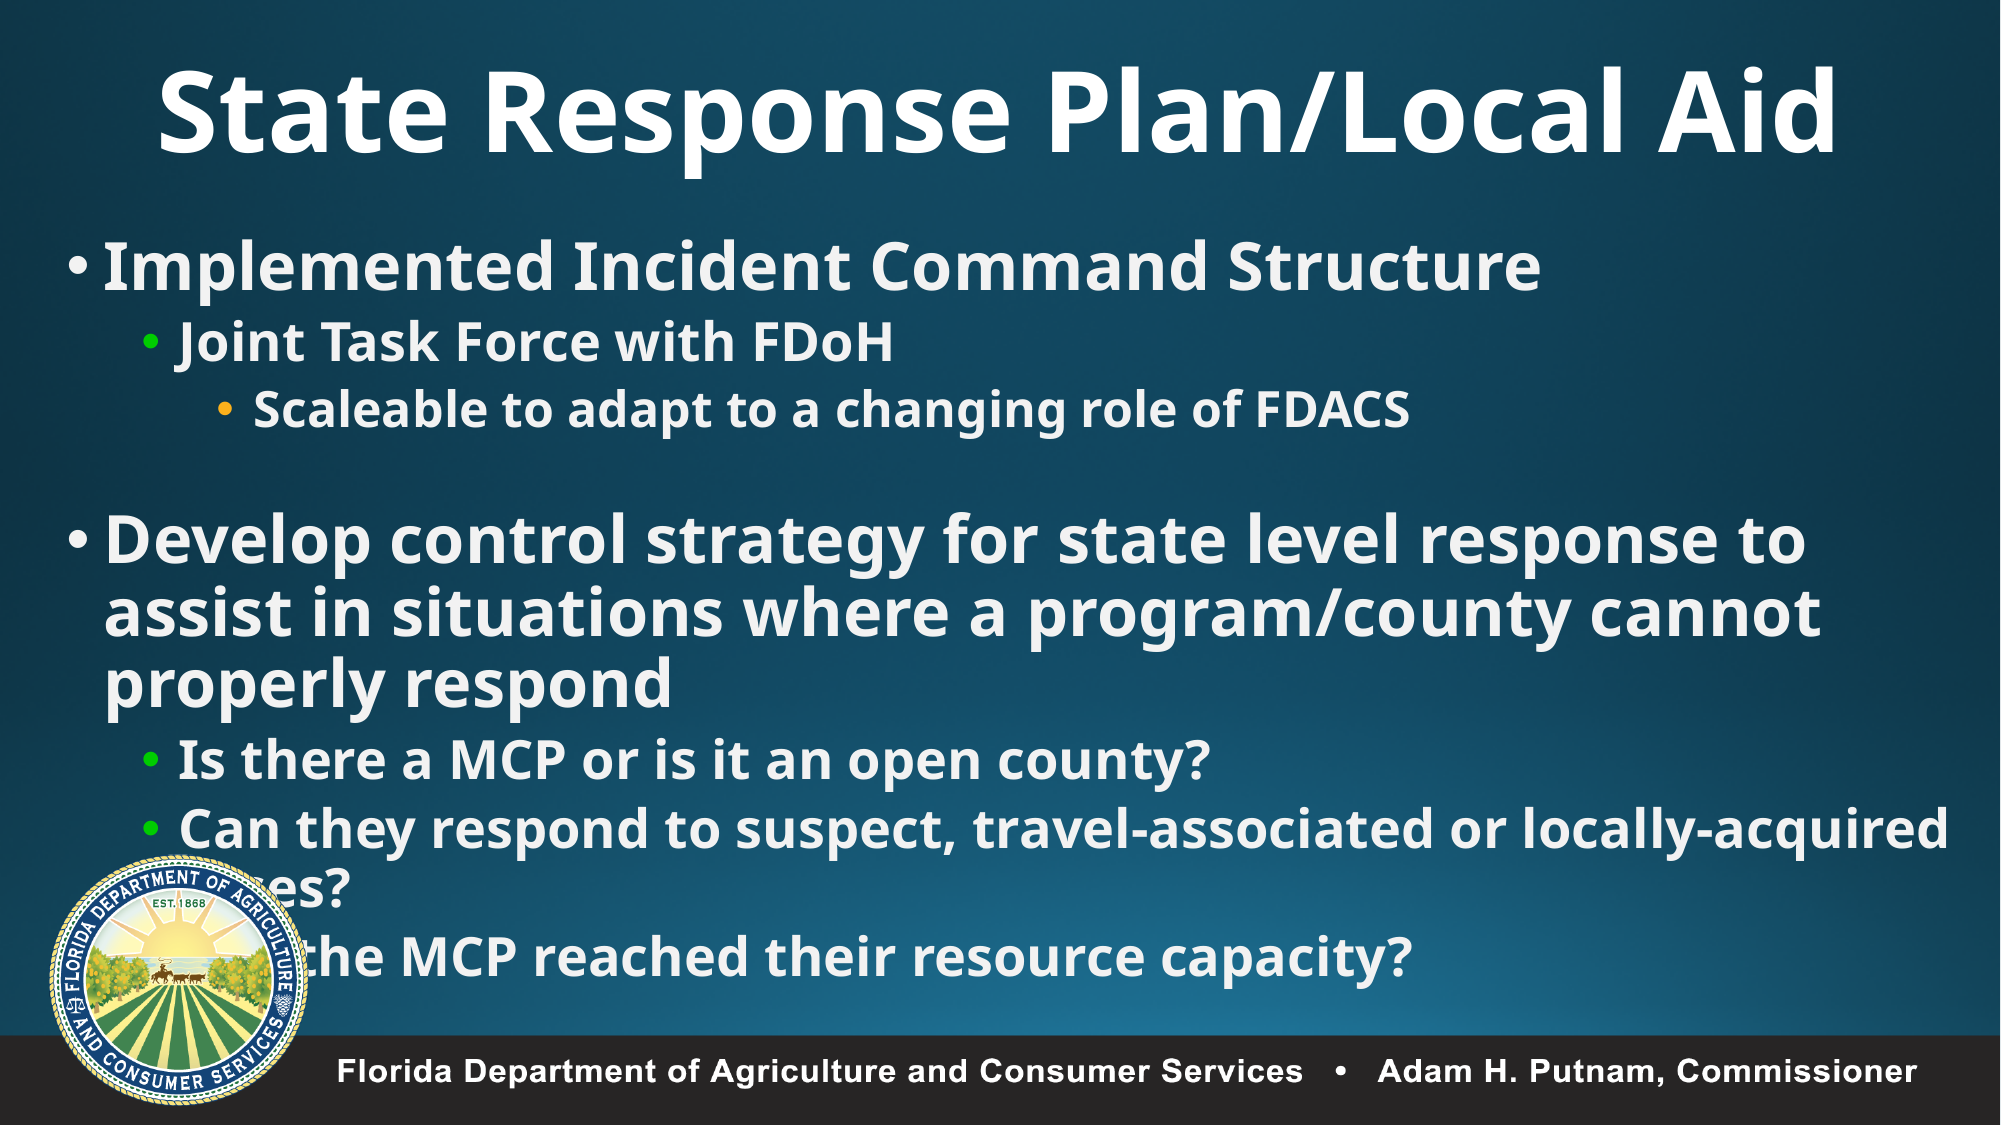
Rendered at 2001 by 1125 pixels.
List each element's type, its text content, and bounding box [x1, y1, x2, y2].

picture [0, 0, 2001, 1125]
title State Response Plan/Local Aid [0, 0, 2000, 233]
list Implemented Incident Command Structure Joint Task Force with FDoH Scaleable to adapt to a changing role of FDACS Develop control strategy for state level response to assist in situations where a program/county cannot properly respond Is there a MCP or is it an open county? Can they respond to suspect, travel-associated or locally-acquired cases? Has the MCP reached their resource capacity? [51, 224, 1989, 849]
